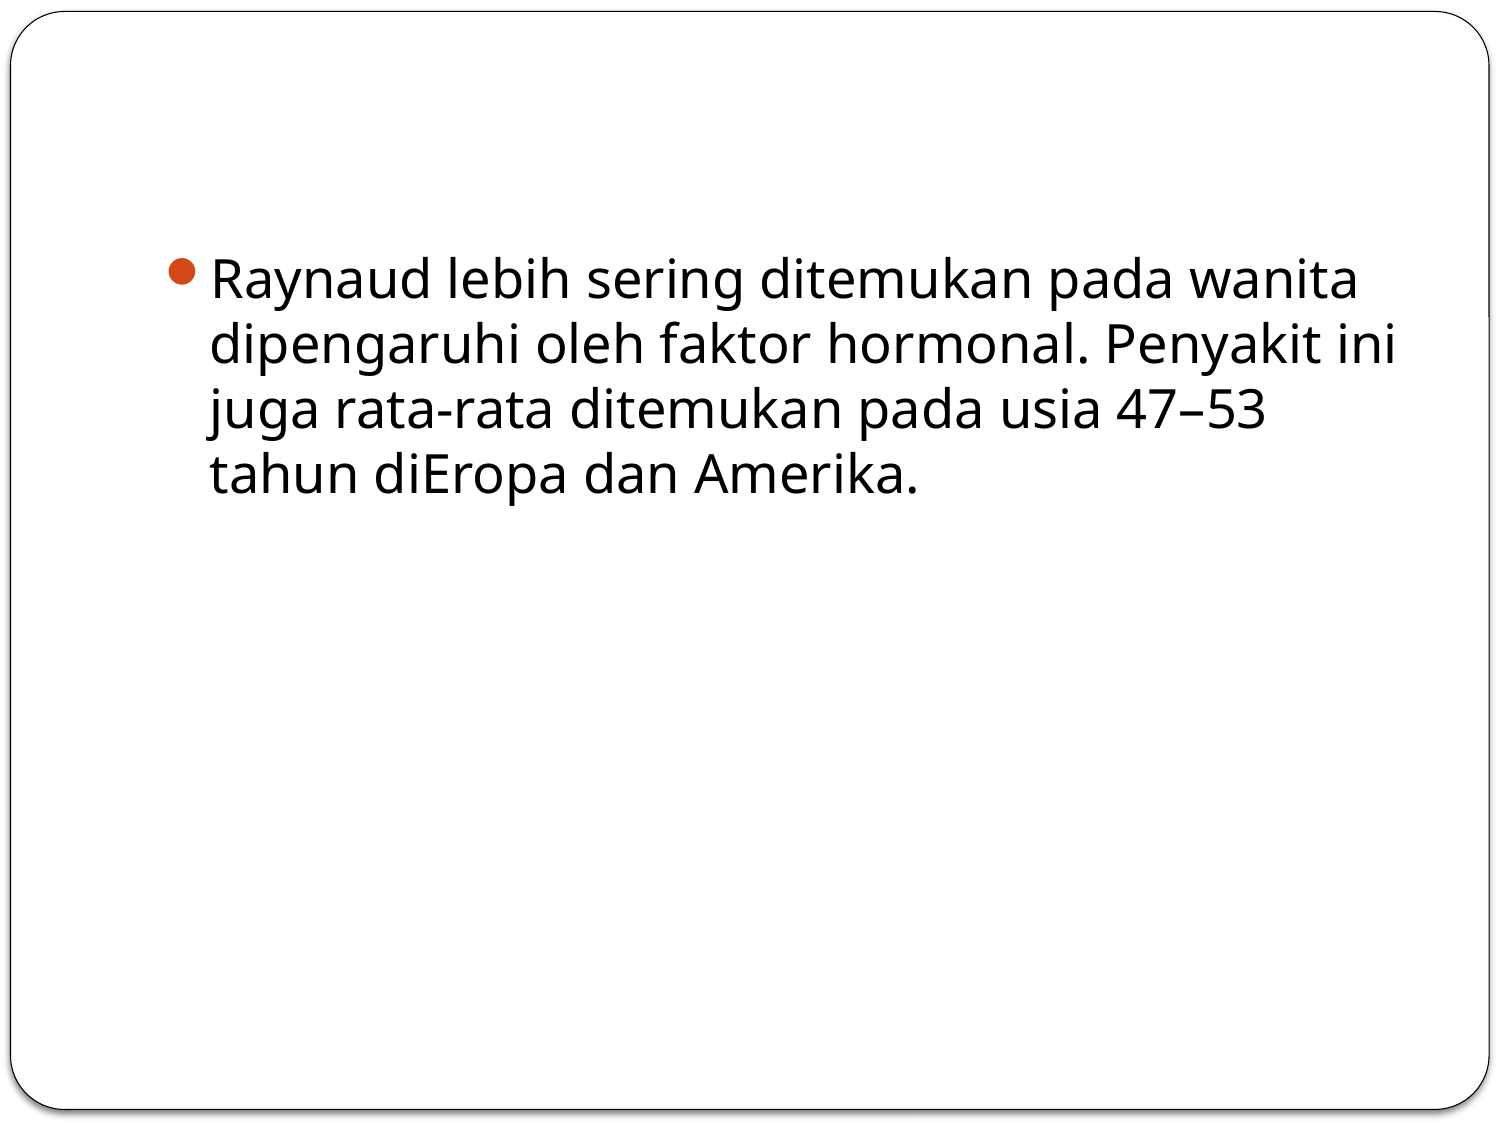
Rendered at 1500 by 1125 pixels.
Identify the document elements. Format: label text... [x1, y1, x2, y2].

list Raynaud lebih sering ditemukan pada wanita dipengaruhi oleh faktor hormonal. Penyakit ini juga rata-rata ditemukan pada usia 47–53 tahun diEropa dan Amerika. [150, 237, 1425, 988]
